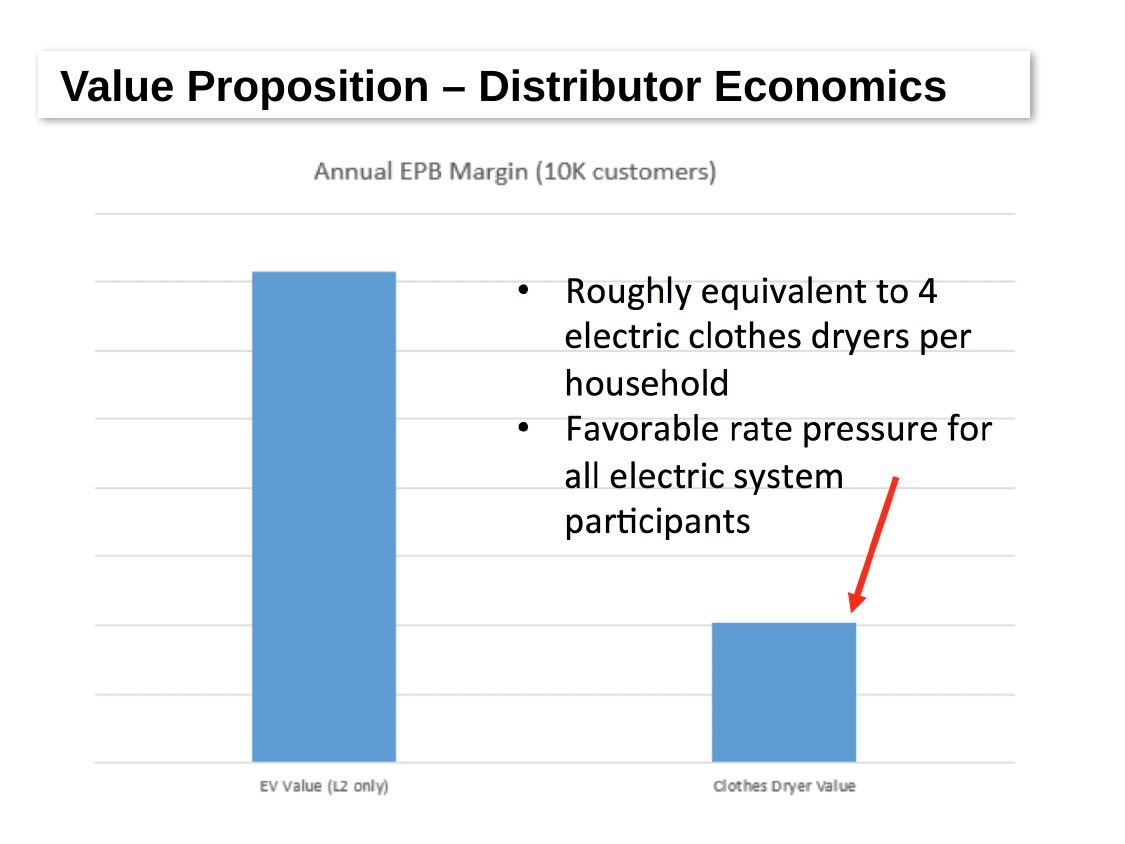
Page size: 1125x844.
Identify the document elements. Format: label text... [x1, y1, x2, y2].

text_box Value Proposition – Distributor Economics [37, 50, 1030, 118]
picture [69, 149, 1030, 806]
